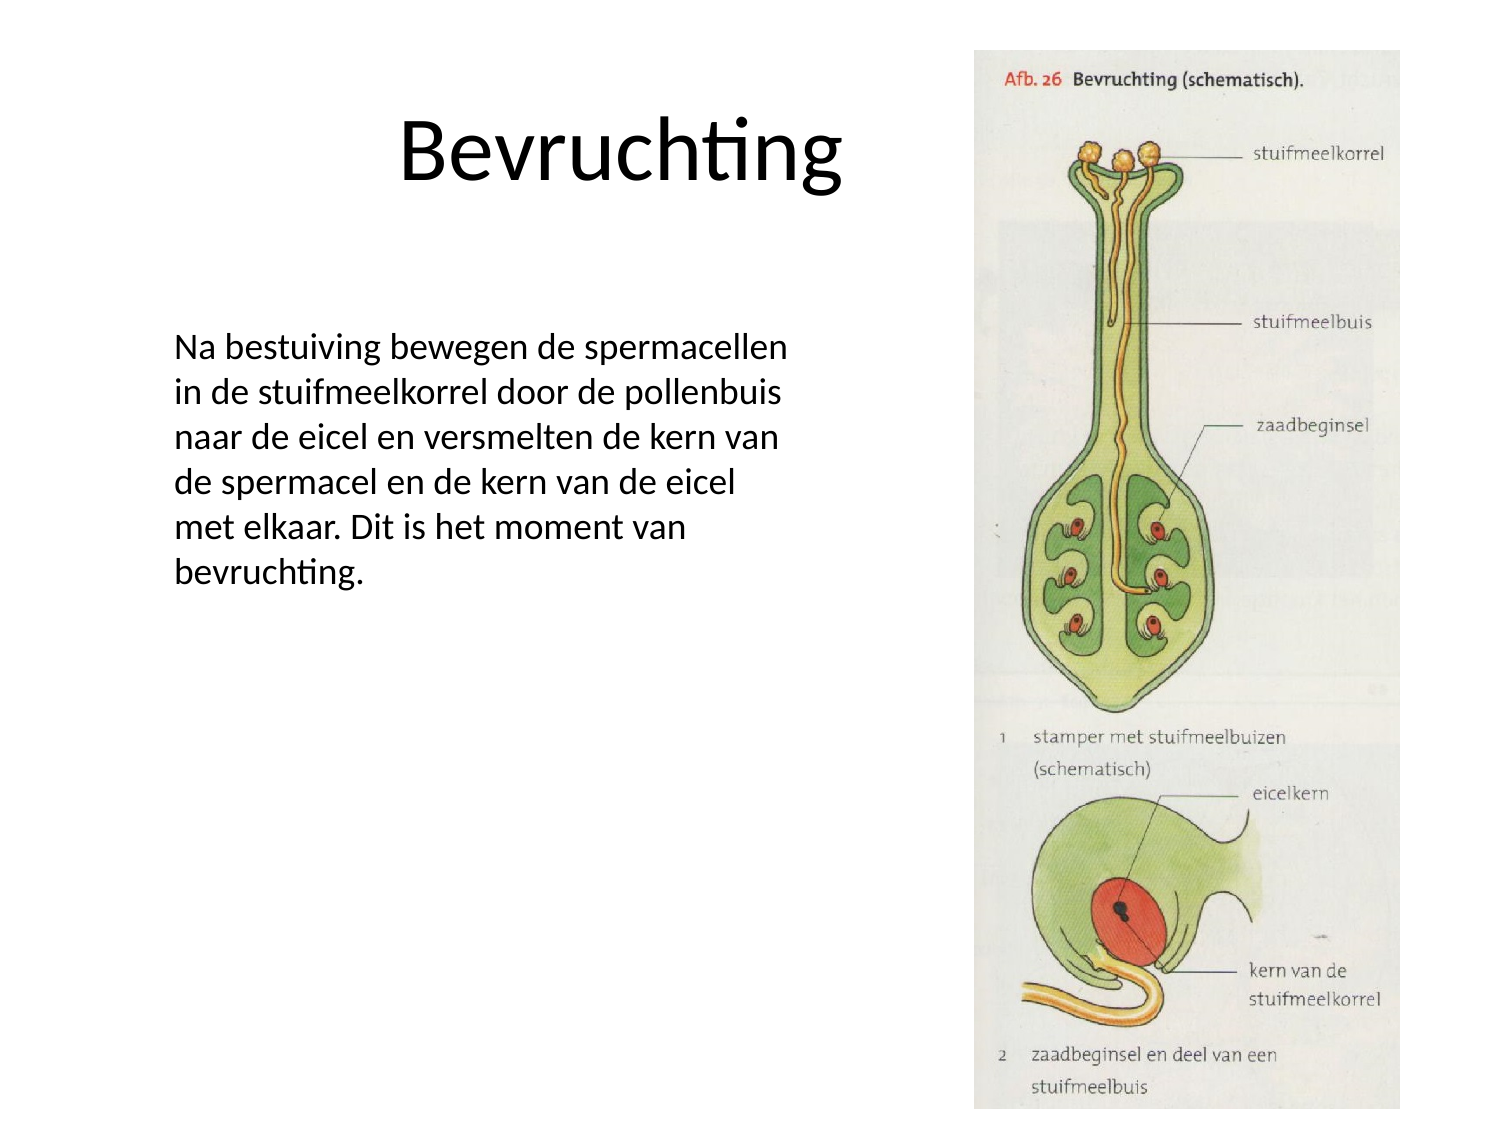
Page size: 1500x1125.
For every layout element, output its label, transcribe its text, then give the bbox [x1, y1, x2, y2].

text_box Na bestuiving bewegen de spermacellen in de stuifmeelkorrel door de pollenbuis naar de eicel en versmelten de kern van de spermacel en de kern van de eicel met elkaar. Dit is het moment van bevruchting. [159, 314, 809, 600]
picture [974, 50, 1400, 1109]
title Bevruchting [0, 50, 972, 238]
